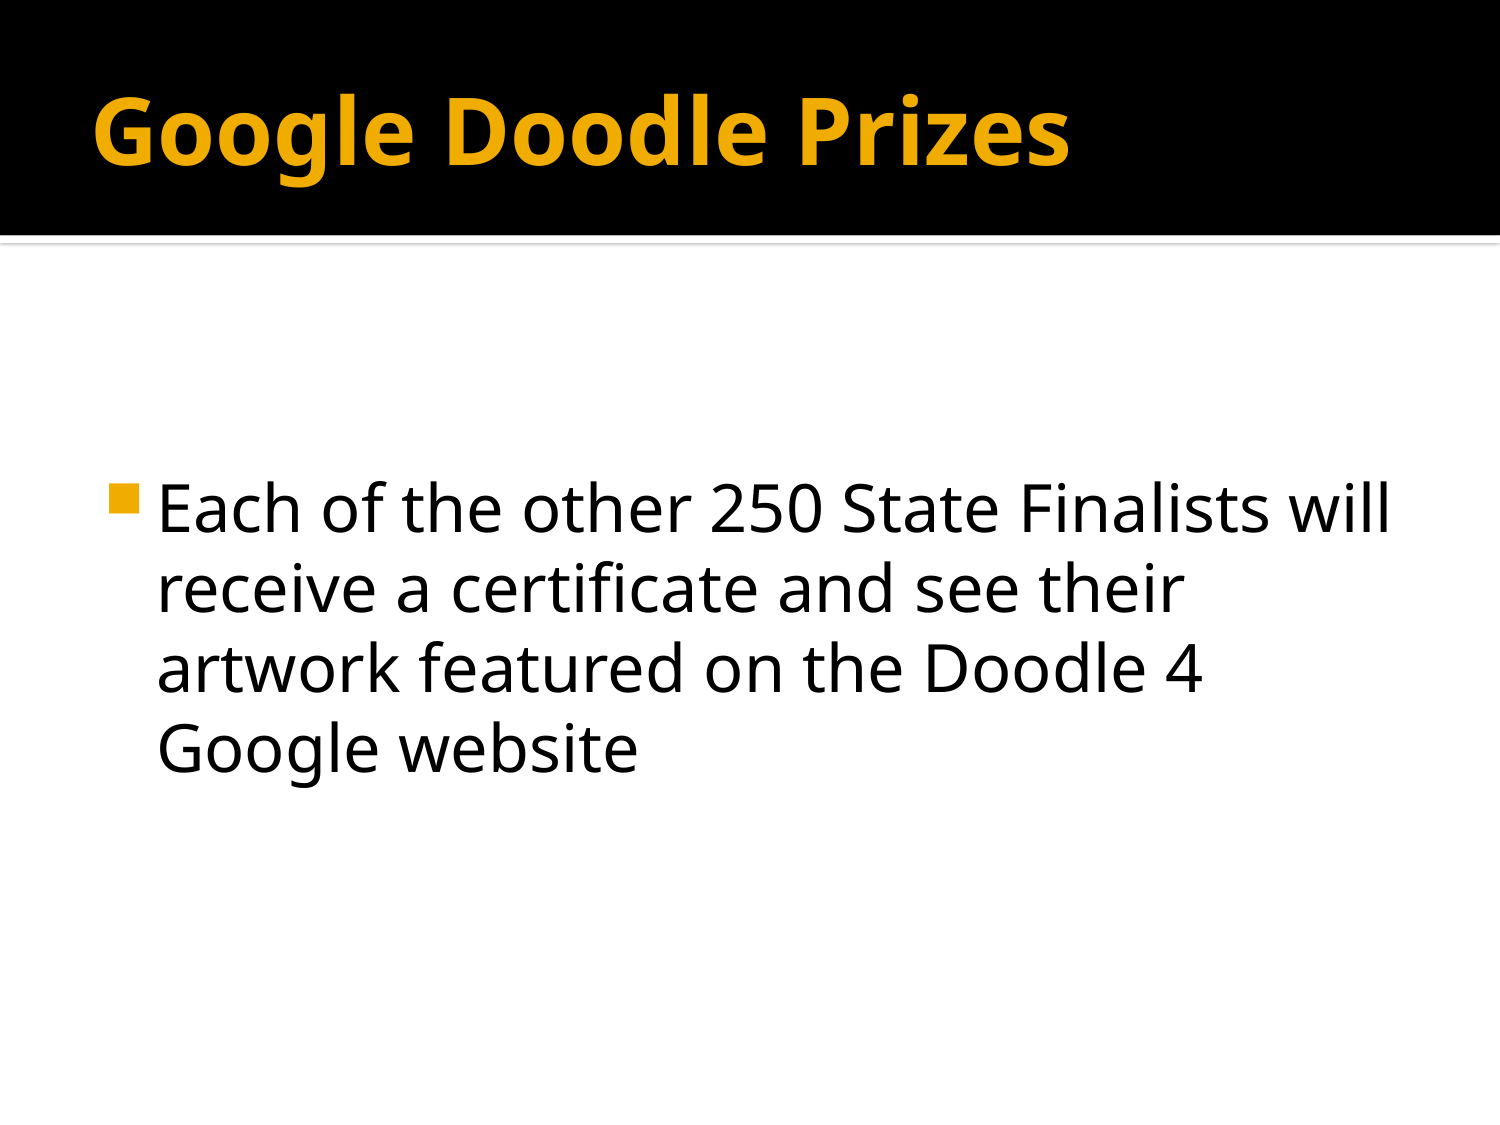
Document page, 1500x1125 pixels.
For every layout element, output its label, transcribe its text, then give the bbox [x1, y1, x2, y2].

title Google Doodle Prizes [75, 25, 1425, 231]
list Each of the other 250 State Finalists will receive a certificate and see their artwork featured on the Doodle 4 Google website [75, 291, 1425, 1050]
